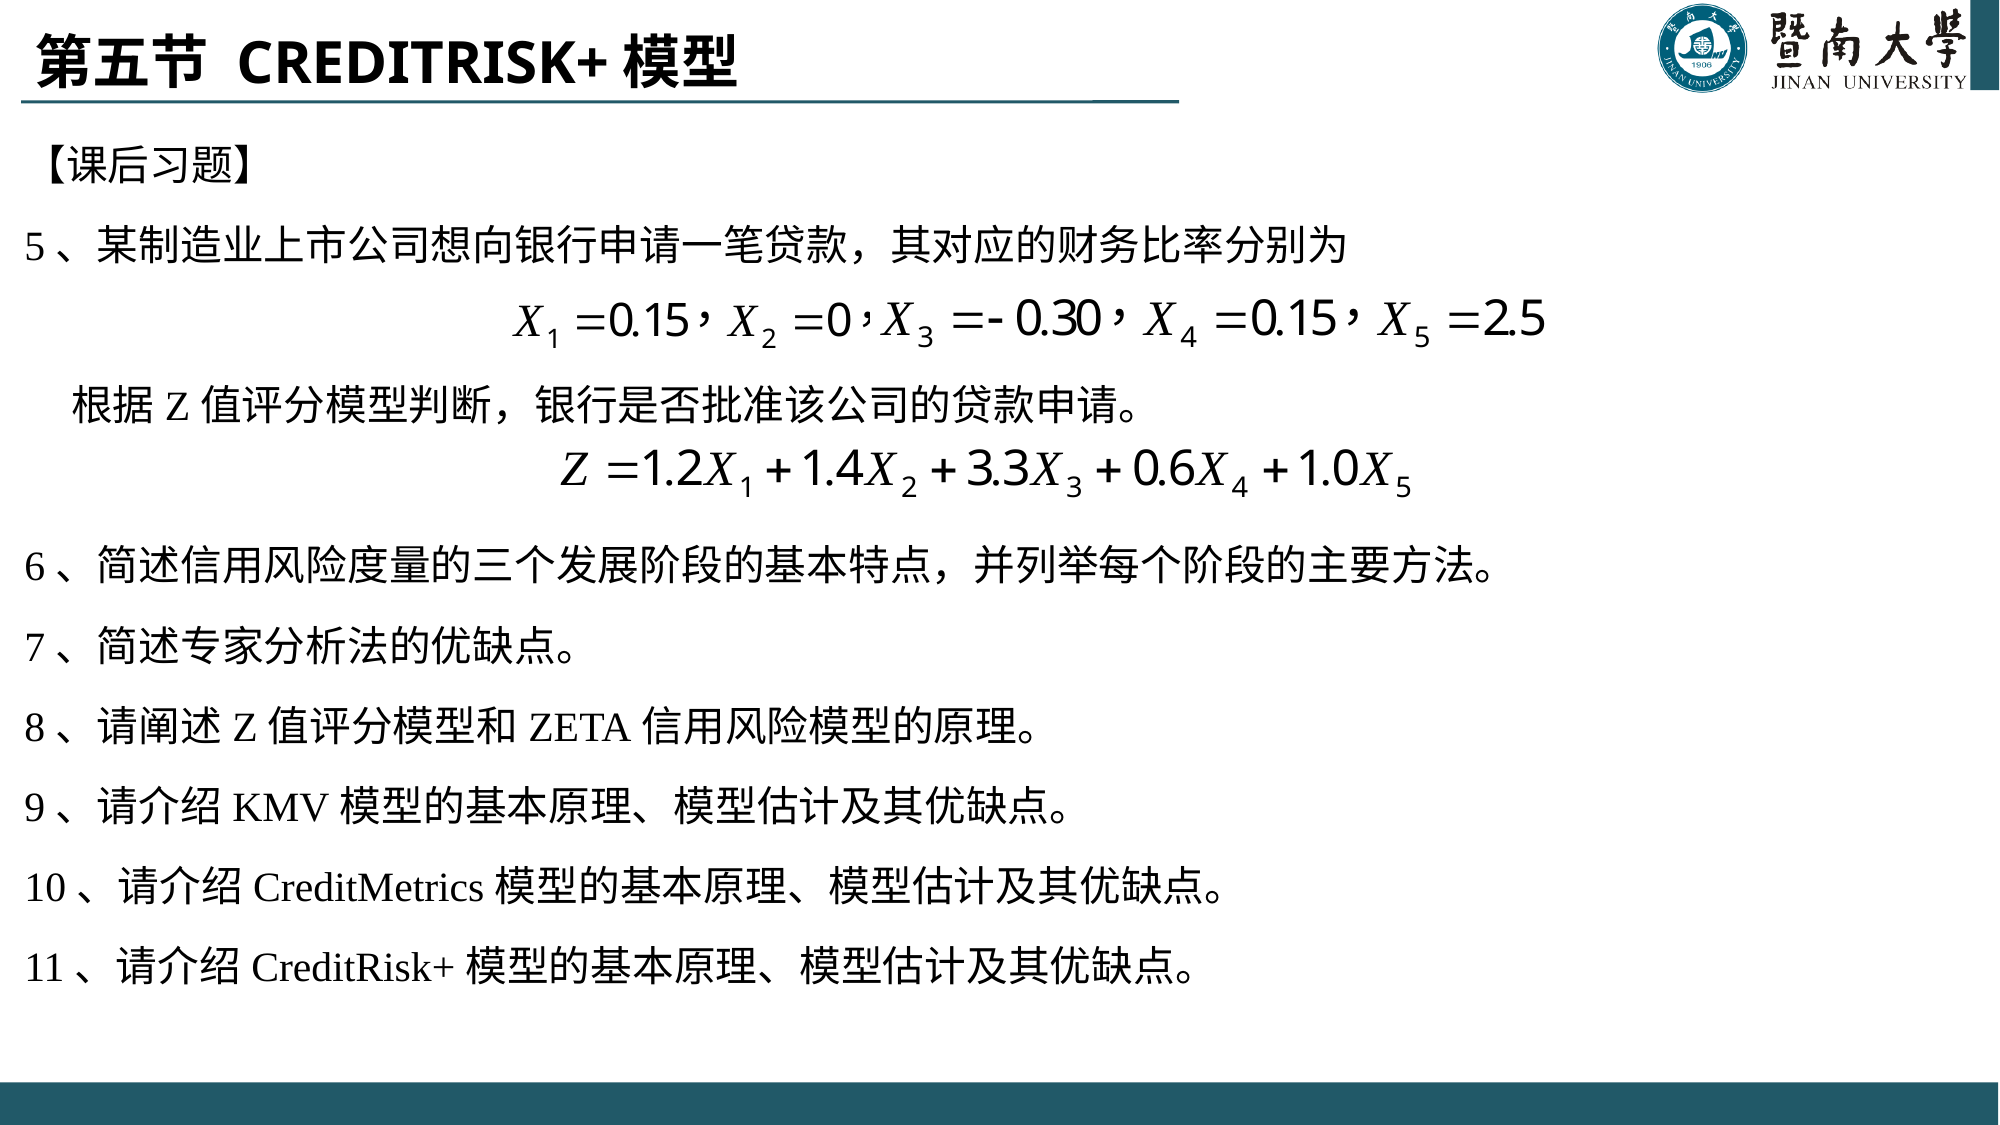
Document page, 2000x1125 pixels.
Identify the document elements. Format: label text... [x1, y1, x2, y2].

text_box 【课后习题】 5、某制造业上市公司想向银行申请一笔贷款，其对应的财务比率分别为 根据Z值评分模型判断，银行是否批准该公司的贷款申请。 6、简述信用风险度量的三个发展阶段的基本特点，并列举每个阶段的主要方法。 7、简述专家分析法的优缺点。 8、请阐述Z值评分模型和ZETA信用风险模型的原理。 9、请介绍KMV模型的基本原理、模型估计及其优缺点。 10、请介绍CreditMetrics模型的基本原理、模型估计及其优缺点。 11、请介绍CreditRisk+模型的基本原理、模型估计及其优缺点。 [9, 101, 1990, 997]
picture [1657, 3, 1967, 93]
picture [502, 285, 1553, 358]
title 第五节 CreditRisk+模型 [19, 0, 1266, 101]
picture [550, 435, 1420, 508]
